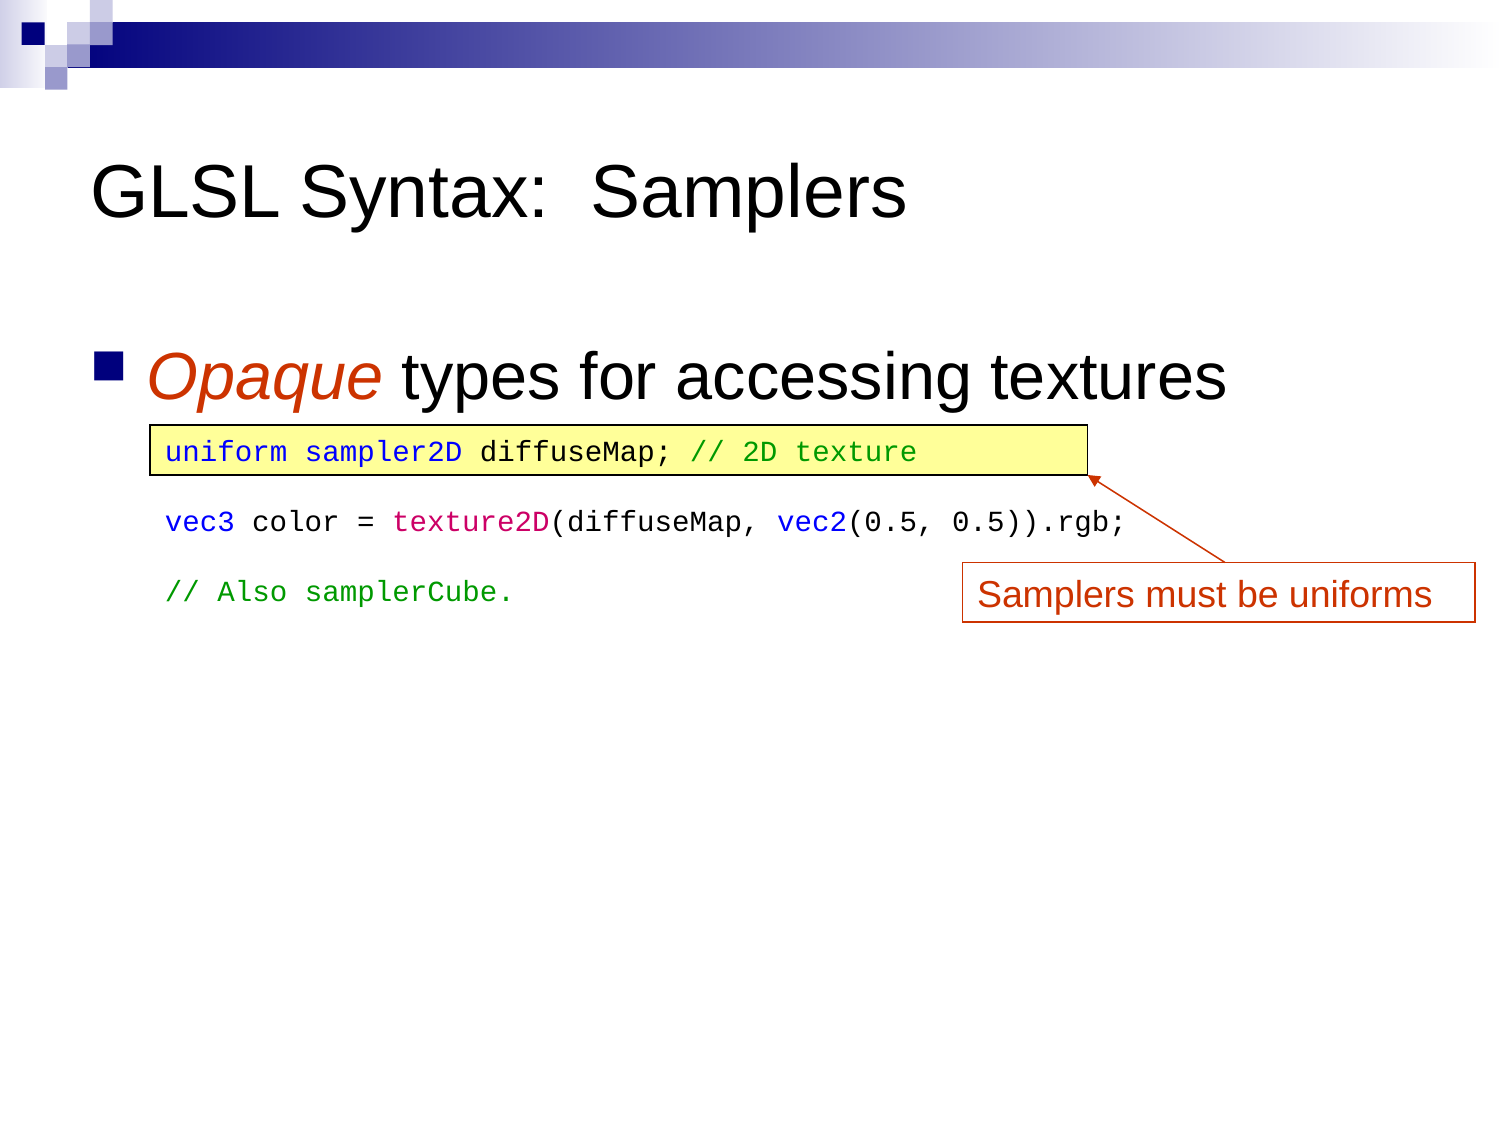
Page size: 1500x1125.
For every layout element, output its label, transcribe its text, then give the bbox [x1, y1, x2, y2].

list Opaque types for accessing textures [75, 324, 1500, 425]
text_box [962, 474, 1476, 625]
text_box uniform sampler2D diffuseMap; // 2D texture vec3 color = texture2D(diffuseMap, vec2(0.5, 0.5)).rgb; // Also samplerCube. [149, 425, 1188, 1000]
title GLSL Syntax: Samplers [75, 75, 1425, 300]
